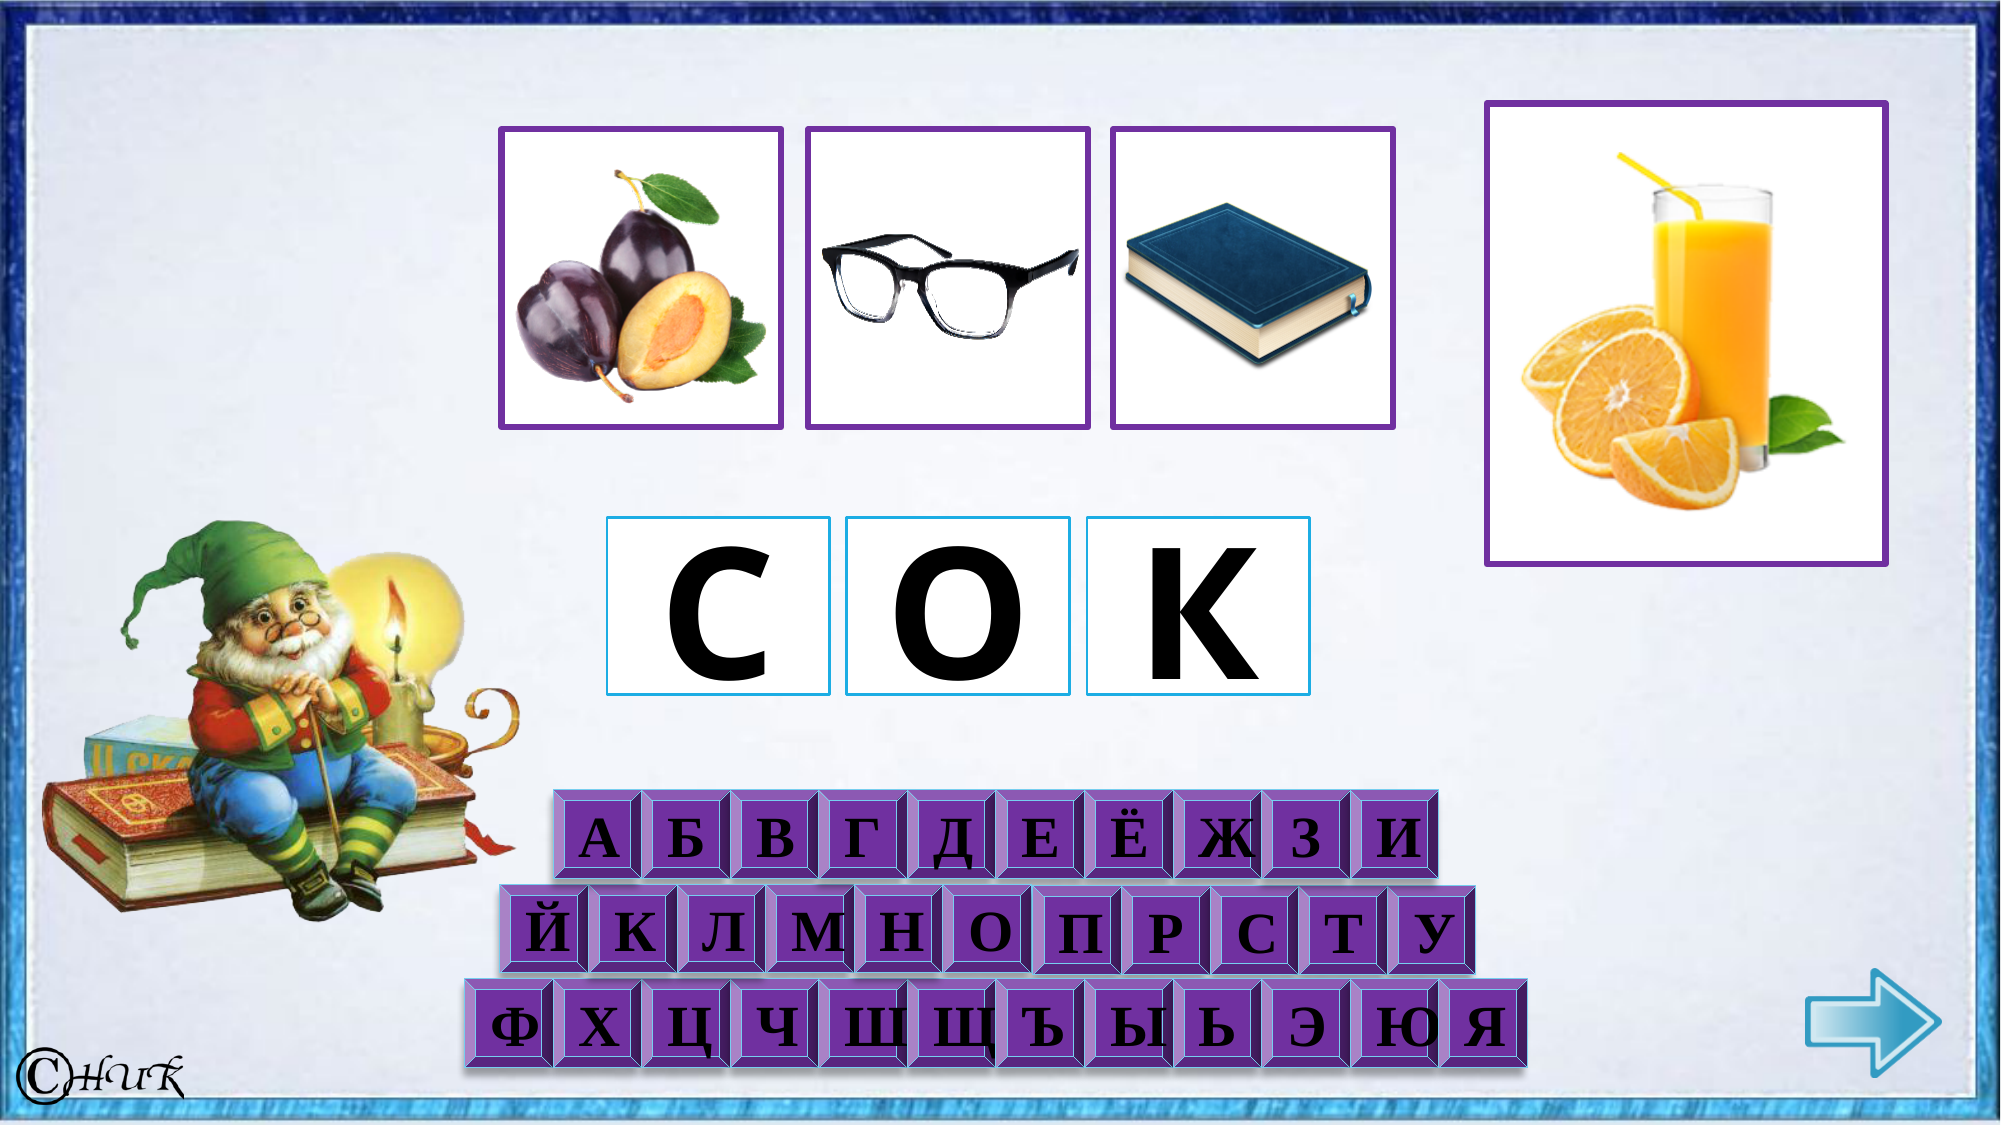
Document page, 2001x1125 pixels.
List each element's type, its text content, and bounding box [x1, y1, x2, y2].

text_box А [908, 790, 918, 875]
text_box Ш [732, 790, 817, 800]
text_box Т [1298, 892, 1381, 975]
text_box Й [499, 892, 582, 973]
text_box К [1306, 892, 1380, 896]
text_box Ш [731, 790, 741, 877]
text_box О [845, 516, 1071, 696]
text_box И [1350, 789, 1439, 879]
text_box Й [598, 885, 675, 895]
text_box Э [855, 885, 865, 972]
text_box Щ [907, 980, 995, 1068]
text_box Н [466, 979, 551, 989]
text_box Ы [589, 894, 600, 972]
text_box Г [818, 789, 908, 879]
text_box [1085, 790, 1095, 877]
text_box Ф [464, 978, 553, 1068]
text_box А [555, 979, 633, 989]
text_box Д [908, 791, 995, 879]
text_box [802, 128, 1106, 428]
text_box В [1033, 886, 1044, 974]
text_box Э [1261, 978, 1350, 1068]
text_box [1175, 979, 1260, 989]
text_box Я [1438, 978, 1528, 1068]
text_box Ъ [998, 790, 1083, 800]
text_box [1174, 790, 1184, 877]
text_box З [1123, 886, 1209, 896]
text_box С [1210, 885, 1293, 975]
text_box А [553, 789, 642, 879]
text_box Т [996, 979, 1007, 1067]
text_box М [679, 885, 763, 895]
text_box П [555, 790, 640, 800]
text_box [766, 885, 777, 968]
text_box Ж [1173, 789, 1261, 879]
text_box Ш [818, 978, 901, 1068]
text_box О [943, 884, 1032, 973]
text_box С [908, 988, 918, 1066]
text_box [1112, 128, 1394, 428]
text_box М [766, 884, 848, 971]
text_box Ч [1439, 979, 1450, 1067]
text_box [500, 941, 510, 972]
text_box Н [854, 884, 943, 973]
text_box Ф [1174, 979, 1184, 1066]
text_box Б [1263, 979, 1349, 989]
text_box Ь [1173, 978, 1261, 1068]
text_box Д [1122, 886, 1132, 974]
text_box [916, 979, 994, 989]
text_box Л [1395, 886, 1474, 896]
text_box С [606, 516, 831, 696]
text_box Ё [1263, 790, 1349, 800]
text_box Й [465, 979, 475, 1066]
text_box Е [995, 789, 1084, 879]
text_box К [820, 979, 899, 989]
text_box Ё [1084, 789, 1173, 879]
text_box Ц [641, 986, 725, 1068]
text_box У [1085, 979, 1095, 1066]
picture [0, 0, 2001, 1125]
text_box А [642, 790, 652, 875]
text_box К [1086, 516, 1311, 696]
text_box Ё [1299, 894, 1309, 974]
text_box Ю [554, 790, 564, 877]
text_box Э [537, 885, 579, 895]
text_box Ъ [995, 978, 1084, 1068]
text_box О [856, 885, 941, 895]
text_box Ж [1352, 790, 1437, 800]
text_box В [1352, 979, 1437, 989]
text_box Я [945, 885, 1029, 895]
text_box Ч [730, 980, 818, 1068]
text_box Щ [1262, 790, 1272, 878]
text_box Е [1211, 886, 1221, 973]
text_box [998, 979, 1083, 989]
text_box У [1387, 885, 1476, 975]
text_box Б [642, 791, 730, 879]
text_box Щ [909, 790, 994, 800]
text_box Р [1121, 885, 1210, 975]
text_box Е [820, 790, 906, 800]
text_box В [730, 789, 818, 879]
text_box Б [943, 885, 954, 969]
text_box Ю [739, 979, 817, 989]
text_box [996, 790, 1007, 878]
text_box Ь [678, 885, 688, 971]
text_box Ъ [1351, 790, 1361, 877]
text_box З [1261, 789, 1350, 879]
text_box Ю [768, 885, 845, 895]
text_box Ы [1084, 978, 1173, 1068]
text_box Х [1262, 979, 1272, 1067]
text_box И [1212, 886, 1291, 896]
text_box Ю [1350, 978, 1438, 1068]
text_box М [554, 979, 564, 1066]
text_box Ж [1388, 894, 1398, 973]
text_box Ч [643, 790, 729, 800]
text_box Л [677, 884, 766, 973]
text_box Г [1035, 886, 1120, 896]
text_box П [1032, 885, 1121, 975]
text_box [501, 128, 782, 428]
text_box Ь [1175, 790, 1260, 800]
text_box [1482, 103, 1886, 569]
text_box Ш [819, 790, 829, 878]
text_box Ы [1086, 790, 1171, 800]
text_box П [731, 988, 741, 1066]
text_box Х [553, 978, 635, 1068]
text_box Р [819, 979, 829, 1067]
text_box Д [1441, 979, 1526, 989]
text_box О [642, 988, 652, 1067]
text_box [1086, 979, 1171, 989]
text_box К [588, 884, 677, 973]
text_box Ц [1351, 979, 1361, 1066]
